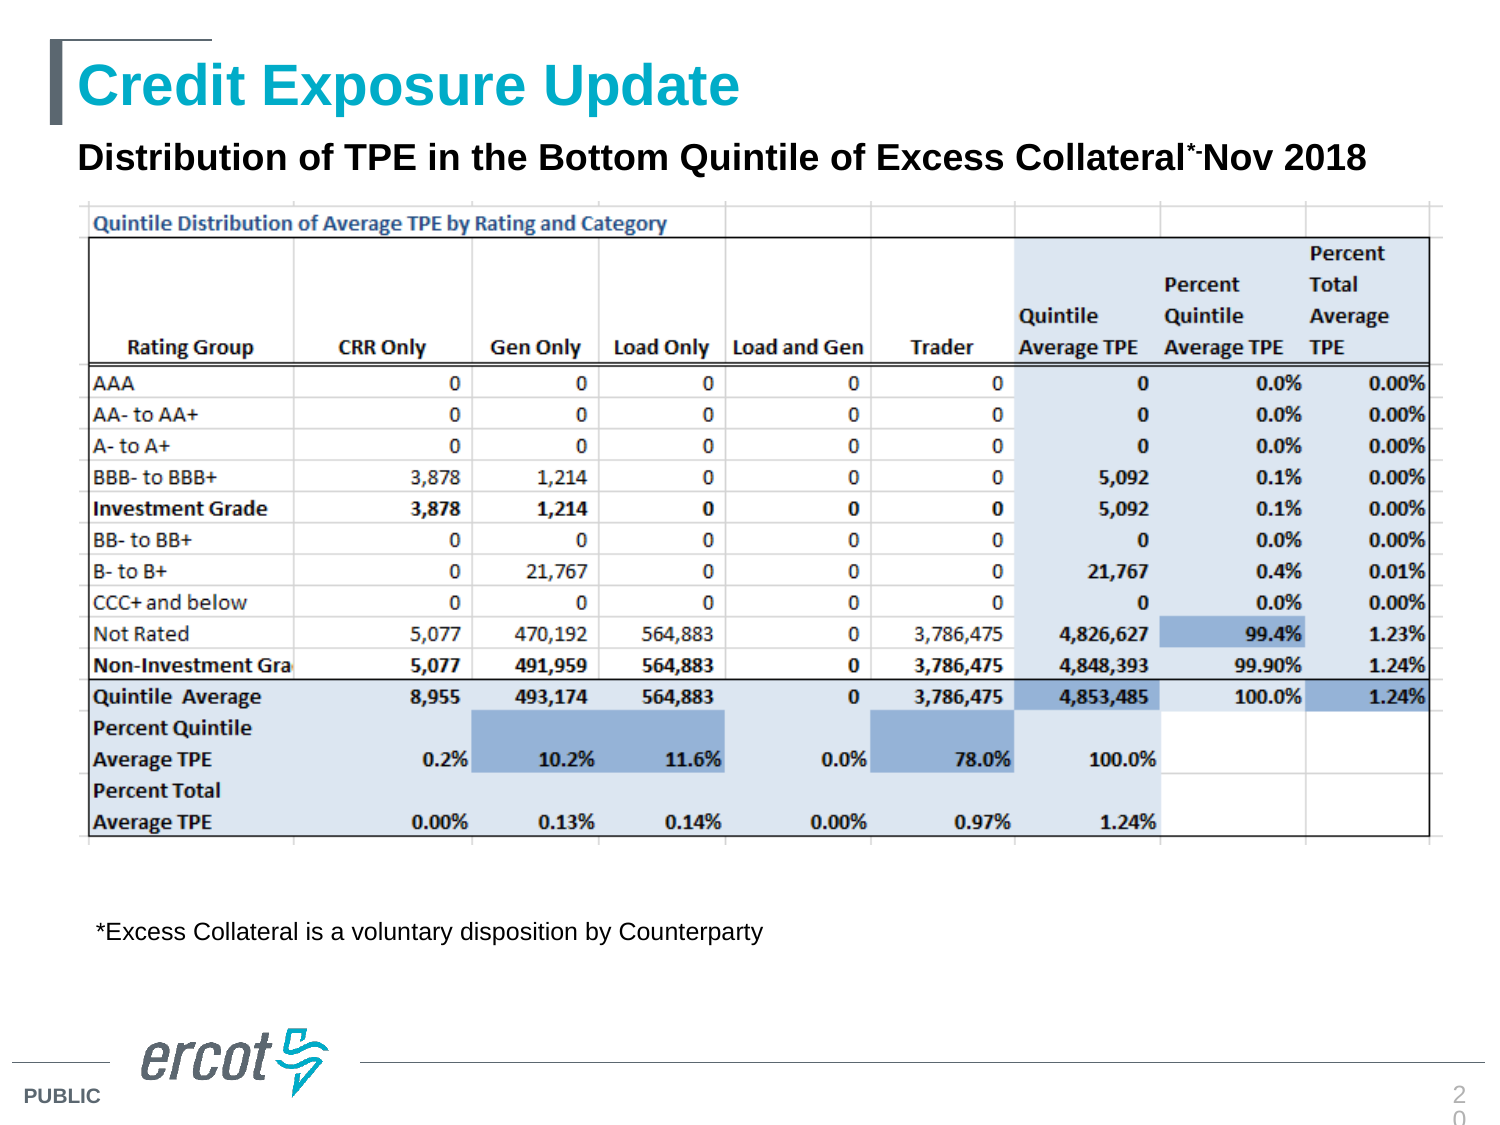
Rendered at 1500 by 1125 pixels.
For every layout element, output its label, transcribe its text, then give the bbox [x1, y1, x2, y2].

picture [137, 1024, 332, 1100]
text_box *Excess Collateral is a voluntary disposition by Counterparty [81, 908, 780, 984]
list Distribution of TPE in the Bottom Quintile of Excess Collateral*-Nov 2018 [62, 125, 1463, 909]
picture [79, 201, 1443, 845]
title Credit Exposure Update [62, 39, 1438, 138]
slide_number 20 [1437, 1076, 1475, 1112]
